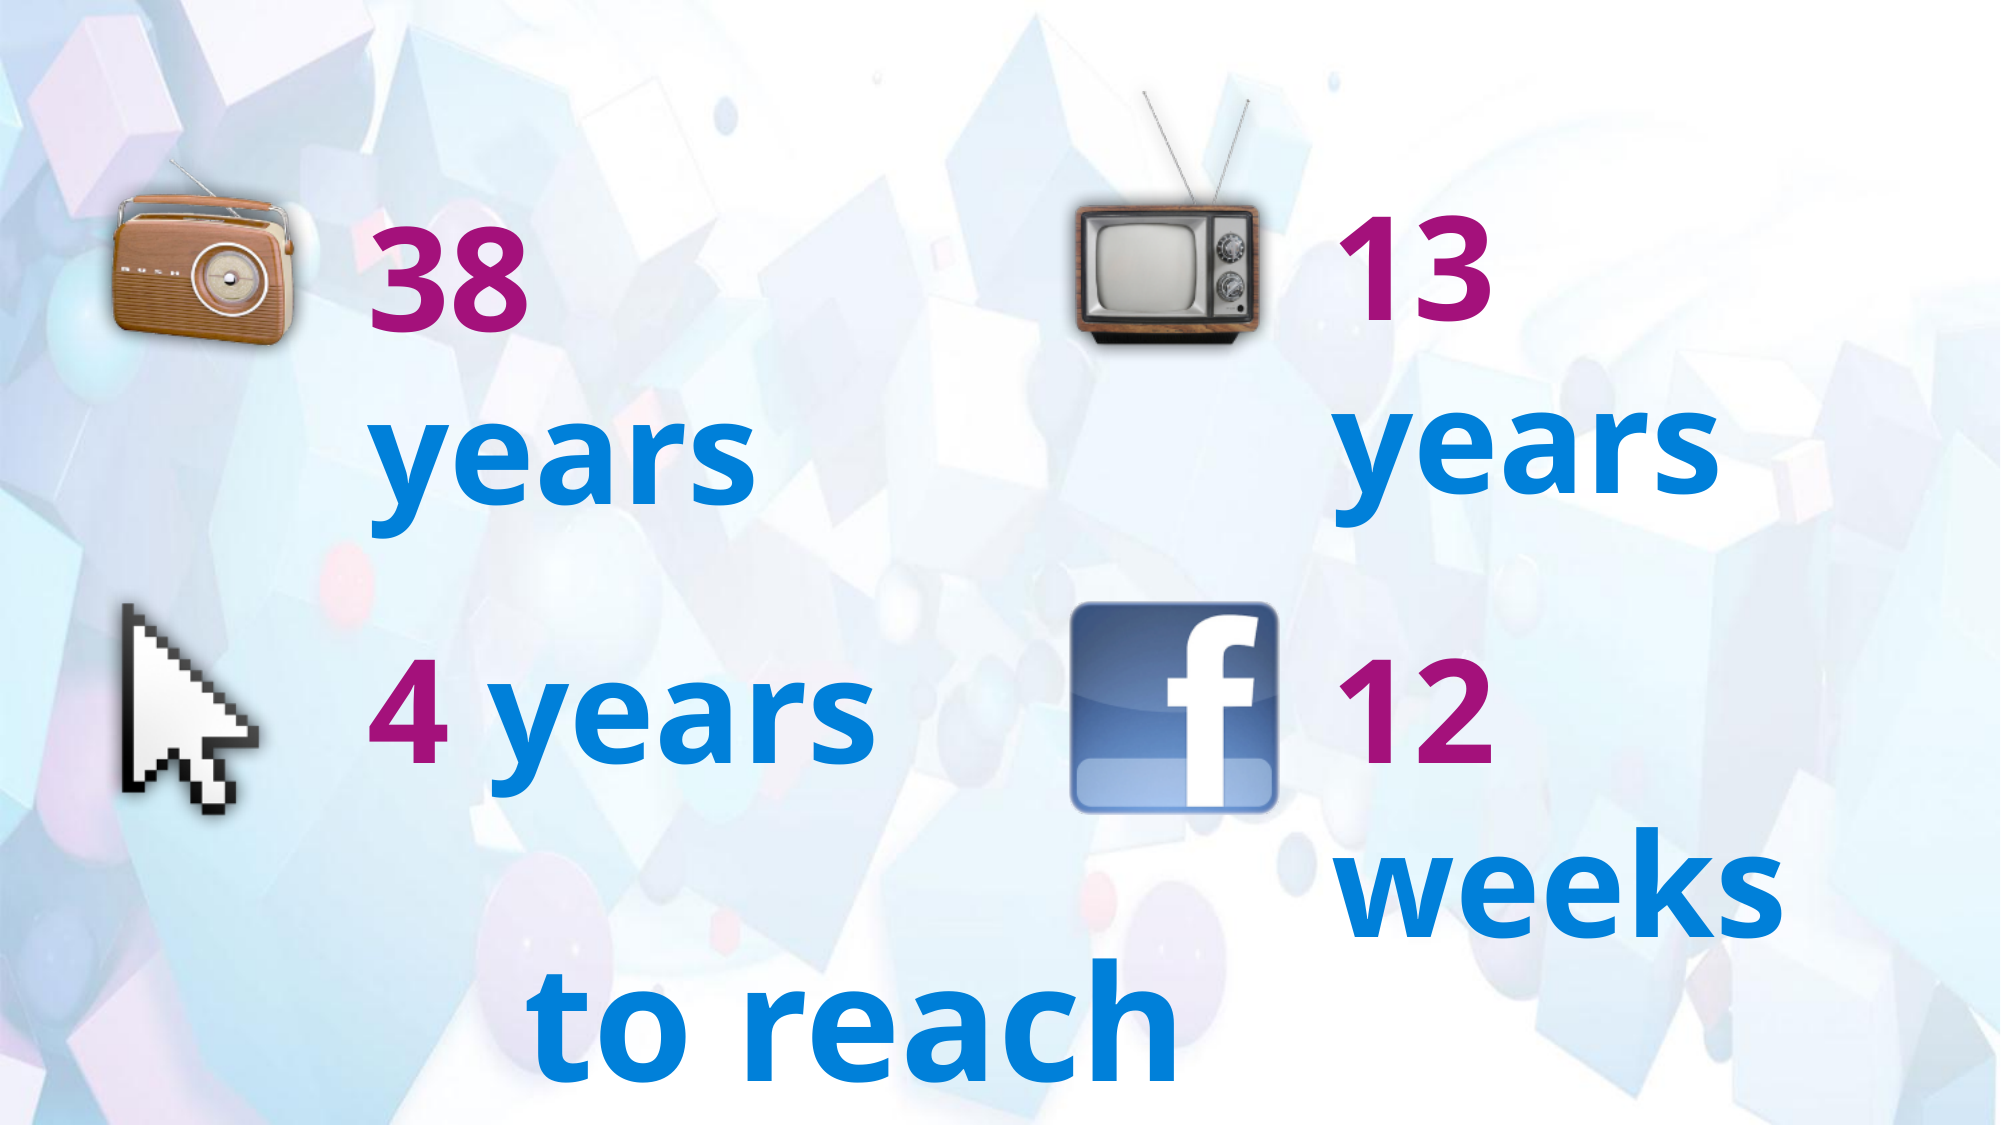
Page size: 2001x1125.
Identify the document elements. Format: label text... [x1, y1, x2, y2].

text_box to reach 50m [502, 834, 1643, 1125]
picture [0, 0, 2001, 1125]
text_box 12 weeks [1309, 608, 1934, 977]
text_box 4 years [345, 608, 942, 804]
text_box 38 years [345, 176, 942, 545]
text_box 13 years [1309, 165, 1906, 534]
